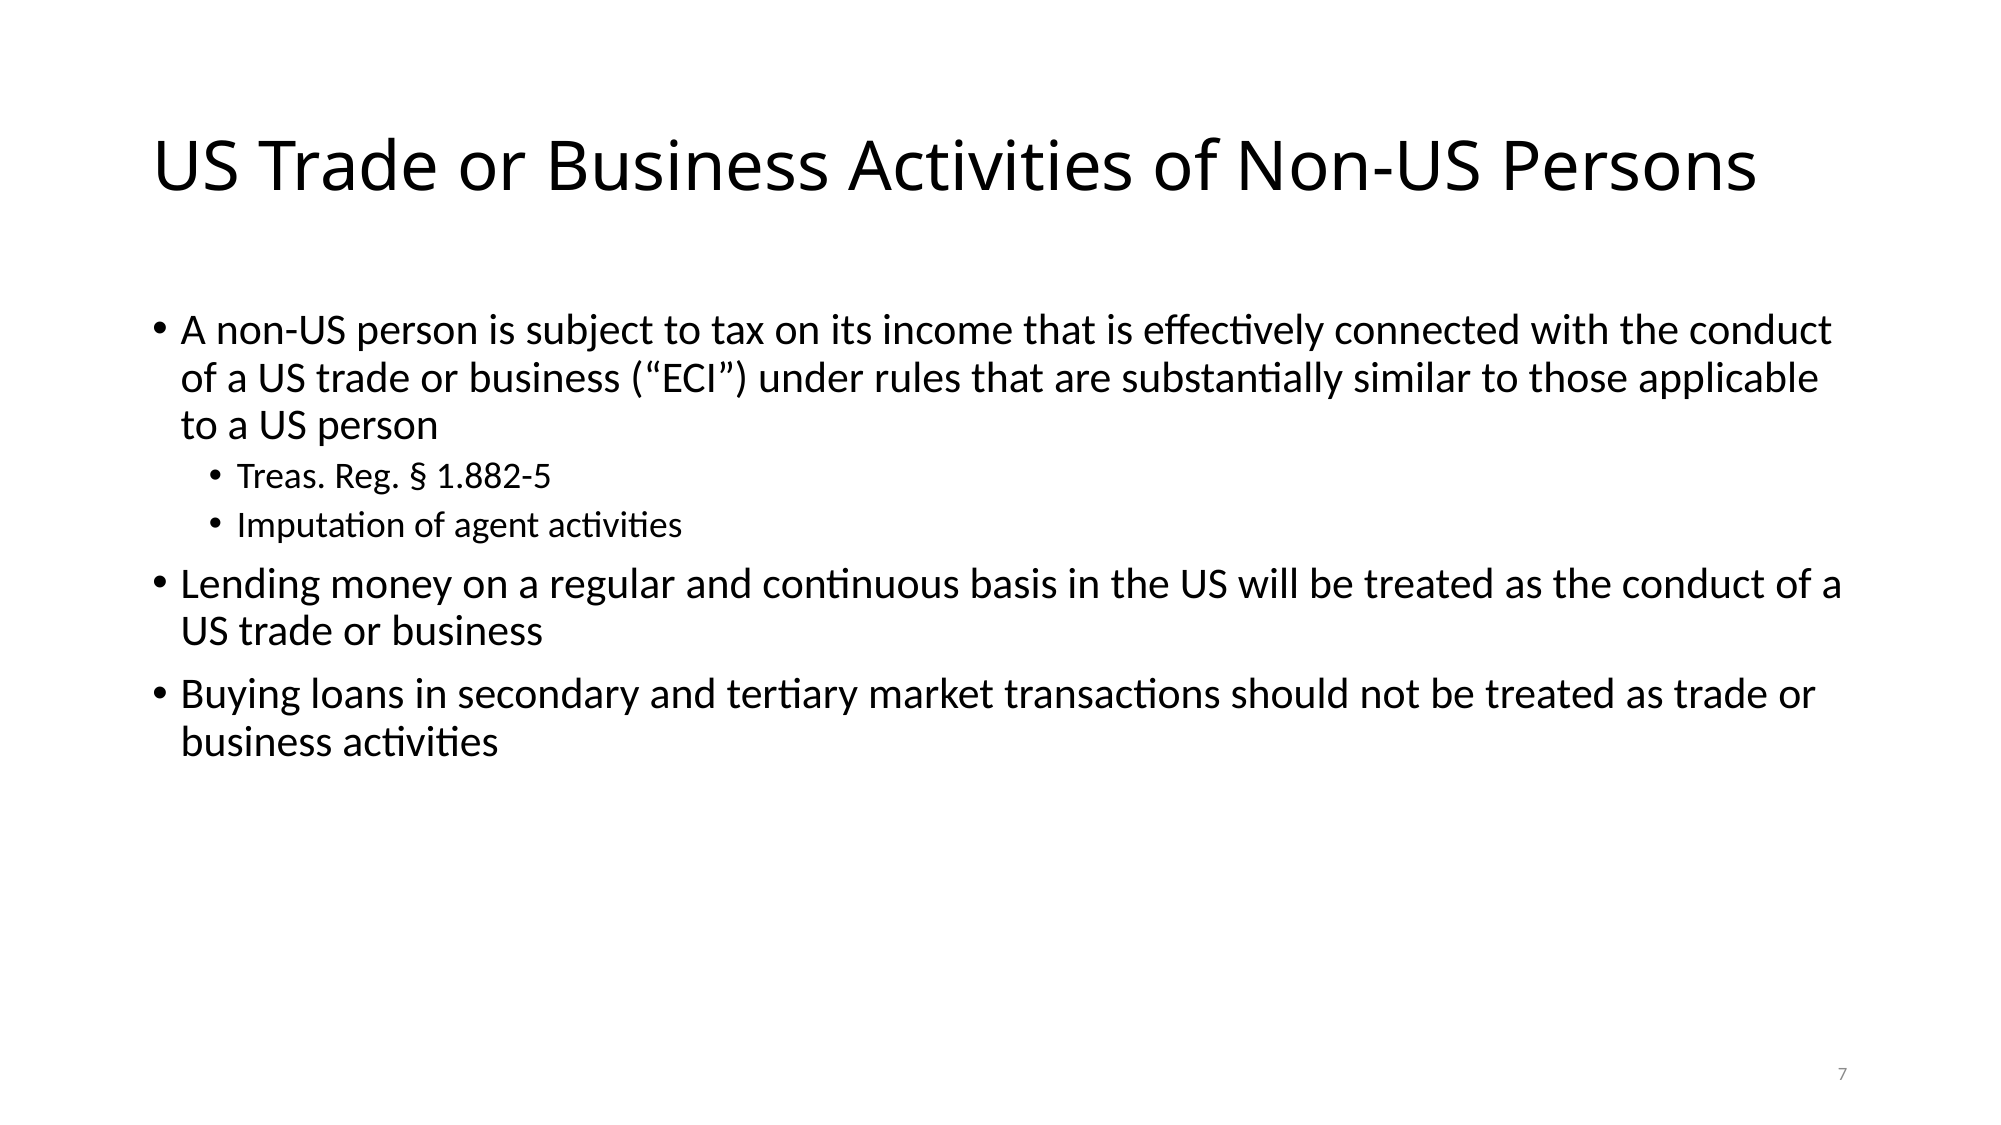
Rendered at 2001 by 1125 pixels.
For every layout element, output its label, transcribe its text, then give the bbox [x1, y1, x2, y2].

title US Trade or Business Activities of Non-US Persons [137, 59, 1863, 278]
slide_number 7 [1412, 1042, 1863, 1103]
list A non-US person is subject to tax on its income that is effectively connected with the conduct of a US trade or business (“ECI”) under rules that are substantially similar to those applicable to a US person Treas. Reg. § 1.882-5 Imputation of agent activities Lending money on a regular and continuous basis in the US will be treated as the conduct of a US trade or business Buying loans in secondary and tertiary market transactions should not be treated as trade or business activities [137, 299, 1863, 1014]
